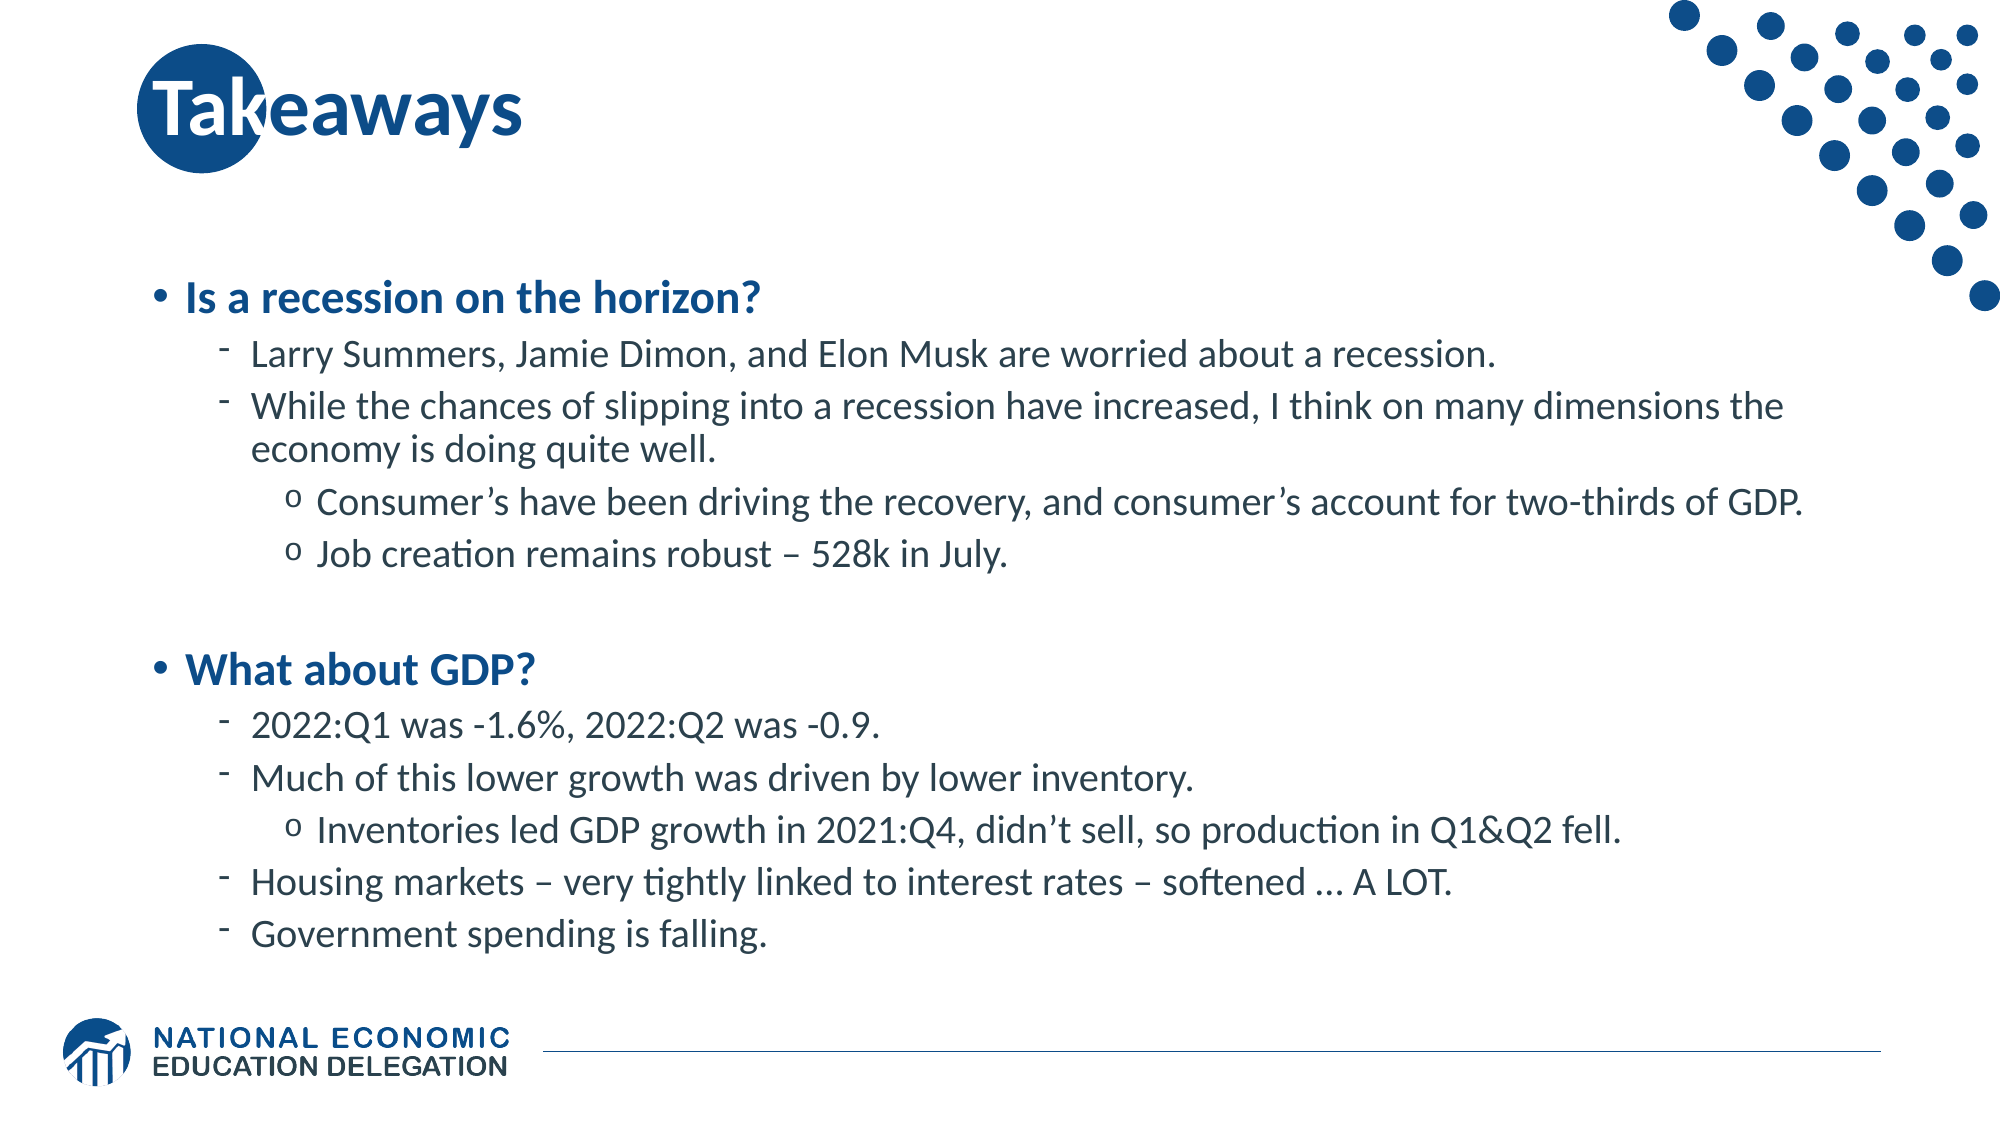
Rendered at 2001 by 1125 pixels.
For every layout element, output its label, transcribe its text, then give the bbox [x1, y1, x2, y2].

list Is a recession on the horizon? Larry Summers, Jamie Dimon, and Elon Musk are worried about a recession. While the chances of slipping into a recession have increased, I think on many dimensions the economy is doing quite well. Consumer’s have been driving the recovery, and consumer’s account for two-thirds of GDP. Job creation remains robust – 528k in July. What about GDP? 2022:Q1 was -1.6%, 2022:Q2 was -0.9. Much of this lower growth was driven by lower inventory. Inventories led GDP growth in 2021:Q4, didn’t sell, so production in Q1&Q2 fell. Housing markets – very tightly linked to interest rates – softened … A LOT. Government spending is falling. [137, 257, 1890, 972]
picture [55, 1013, 520, 1091]
title Takeaways [137, 0, 1863, 218]
